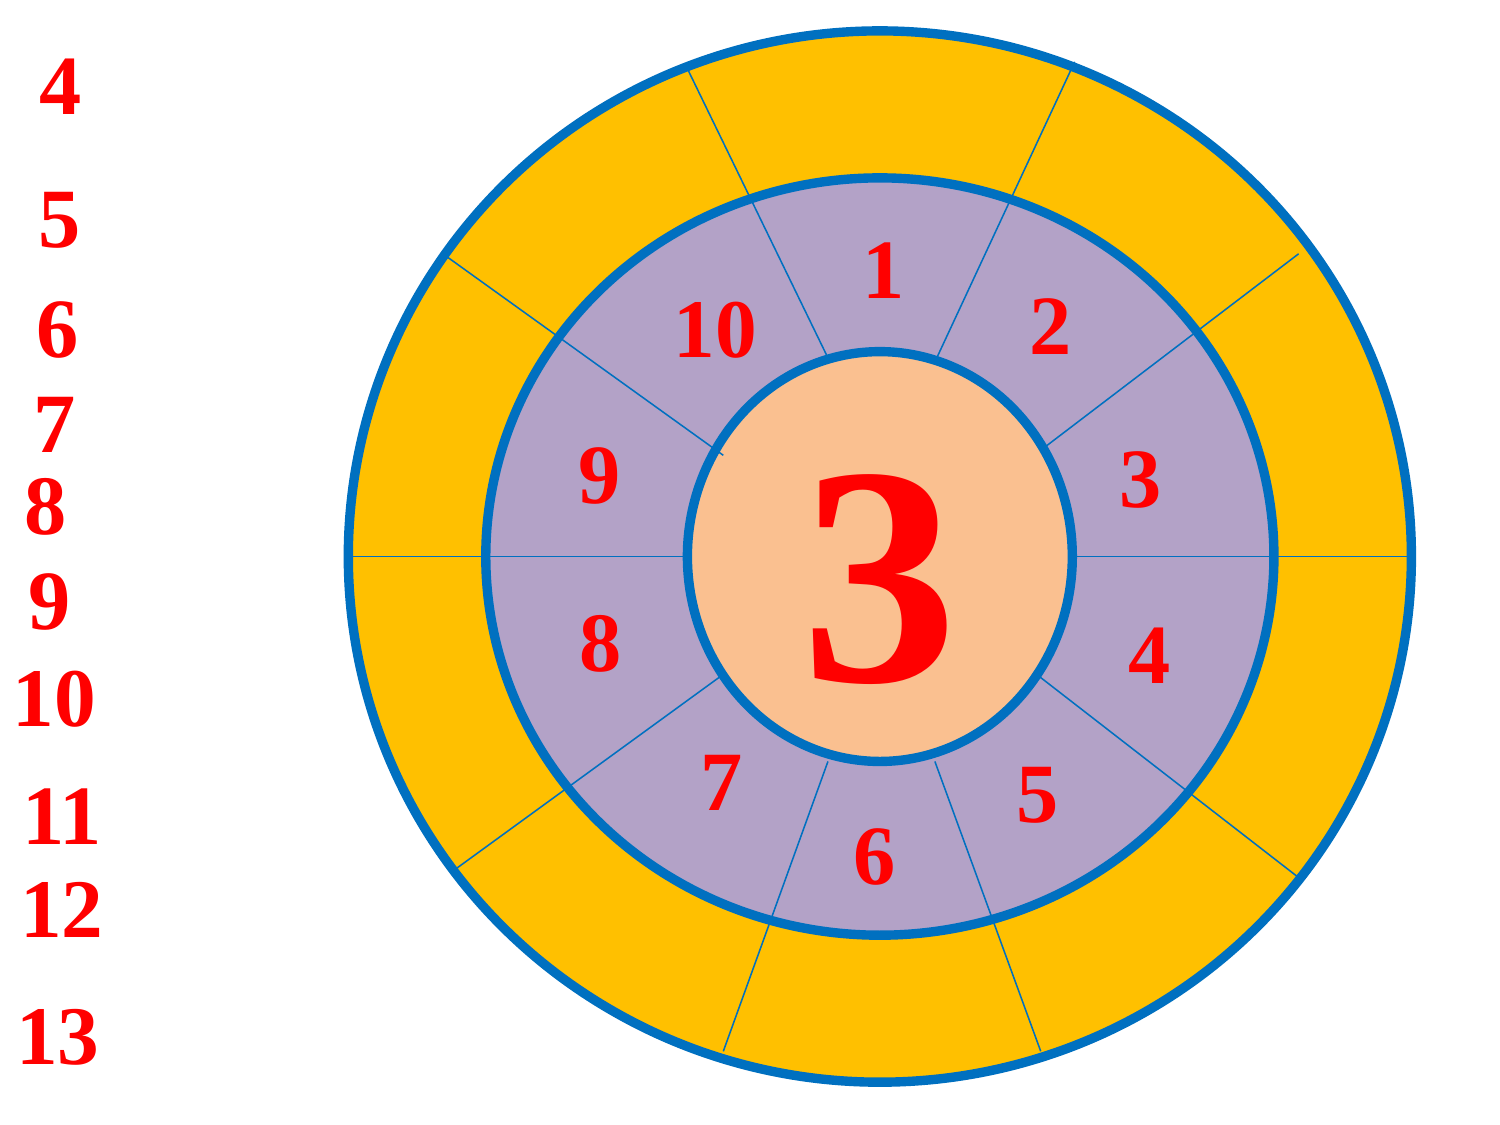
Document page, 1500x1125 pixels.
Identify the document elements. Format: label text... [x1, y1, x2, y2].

text_box 6 [0, 265, 118, 383]
text_box 5 [0, 154, 121, 272]
text_box 4 [0, 22, 122, 140]
text_box 9 [0, 537, 111, 655]
text_box 10 [0, 634, 115, 752]
text_box 7 [0, 383, 116, 478]
text_box 12 [1, 845, 123, 963]
text_box 11 [1, 751, 123, 845]
text_box 8 [0, 478, 107, 560]
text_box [348, 30, 1412, 1083]
text_box 13 [0, 972, 119, 1090]
